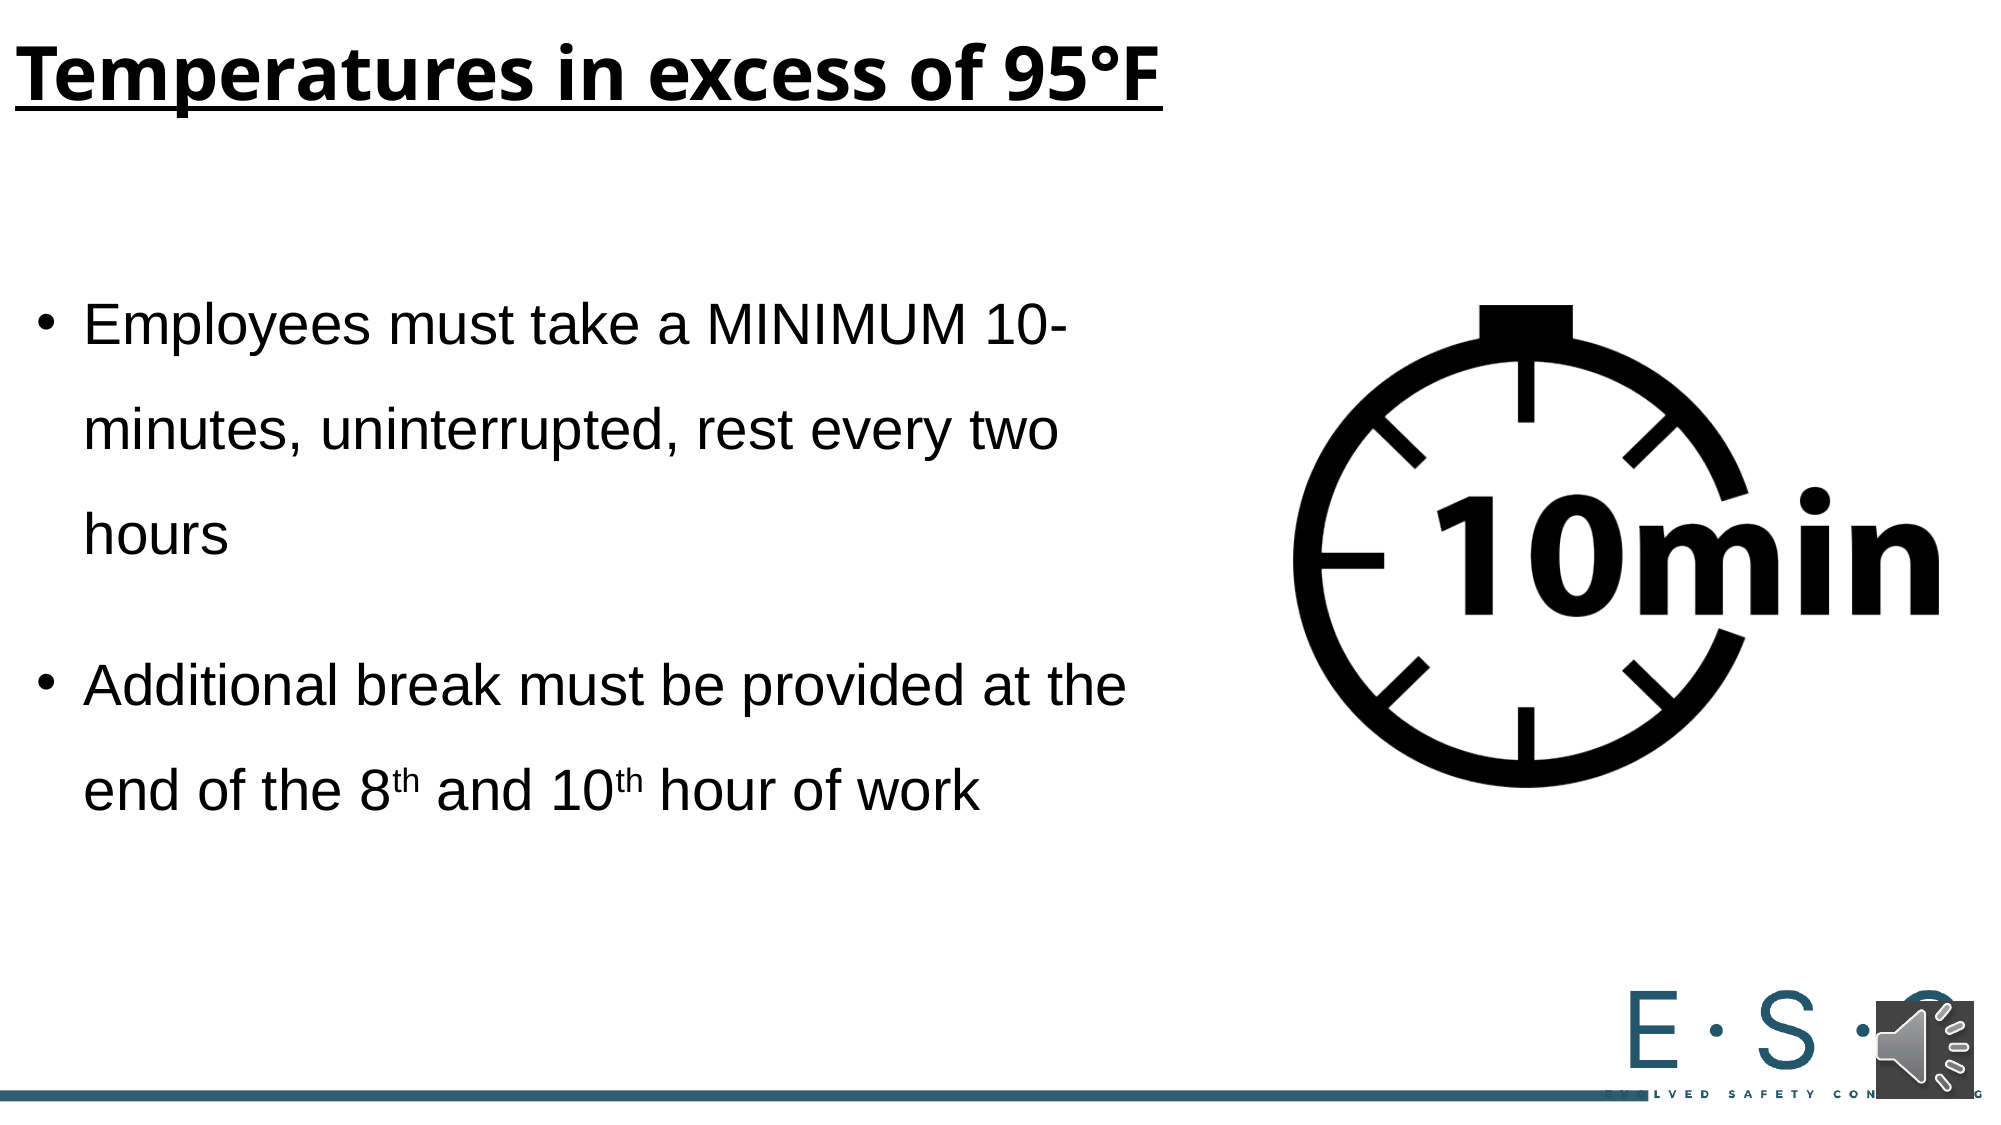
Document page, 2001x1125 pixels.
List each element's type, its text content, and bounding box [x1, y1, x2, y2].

text_box Employees must take a MINIMUM 10-minutes, uninterrupted, rest every two hours Additional break must be provided at the end of the 8th and 10th hour of work [21, 243, 1190, 830]
title Temperatures in excess of 95°F [0, 0, 1294, 158]
picture [1293, 305, 1939, 788]
picture [1598, 947, 1988, 1125]
